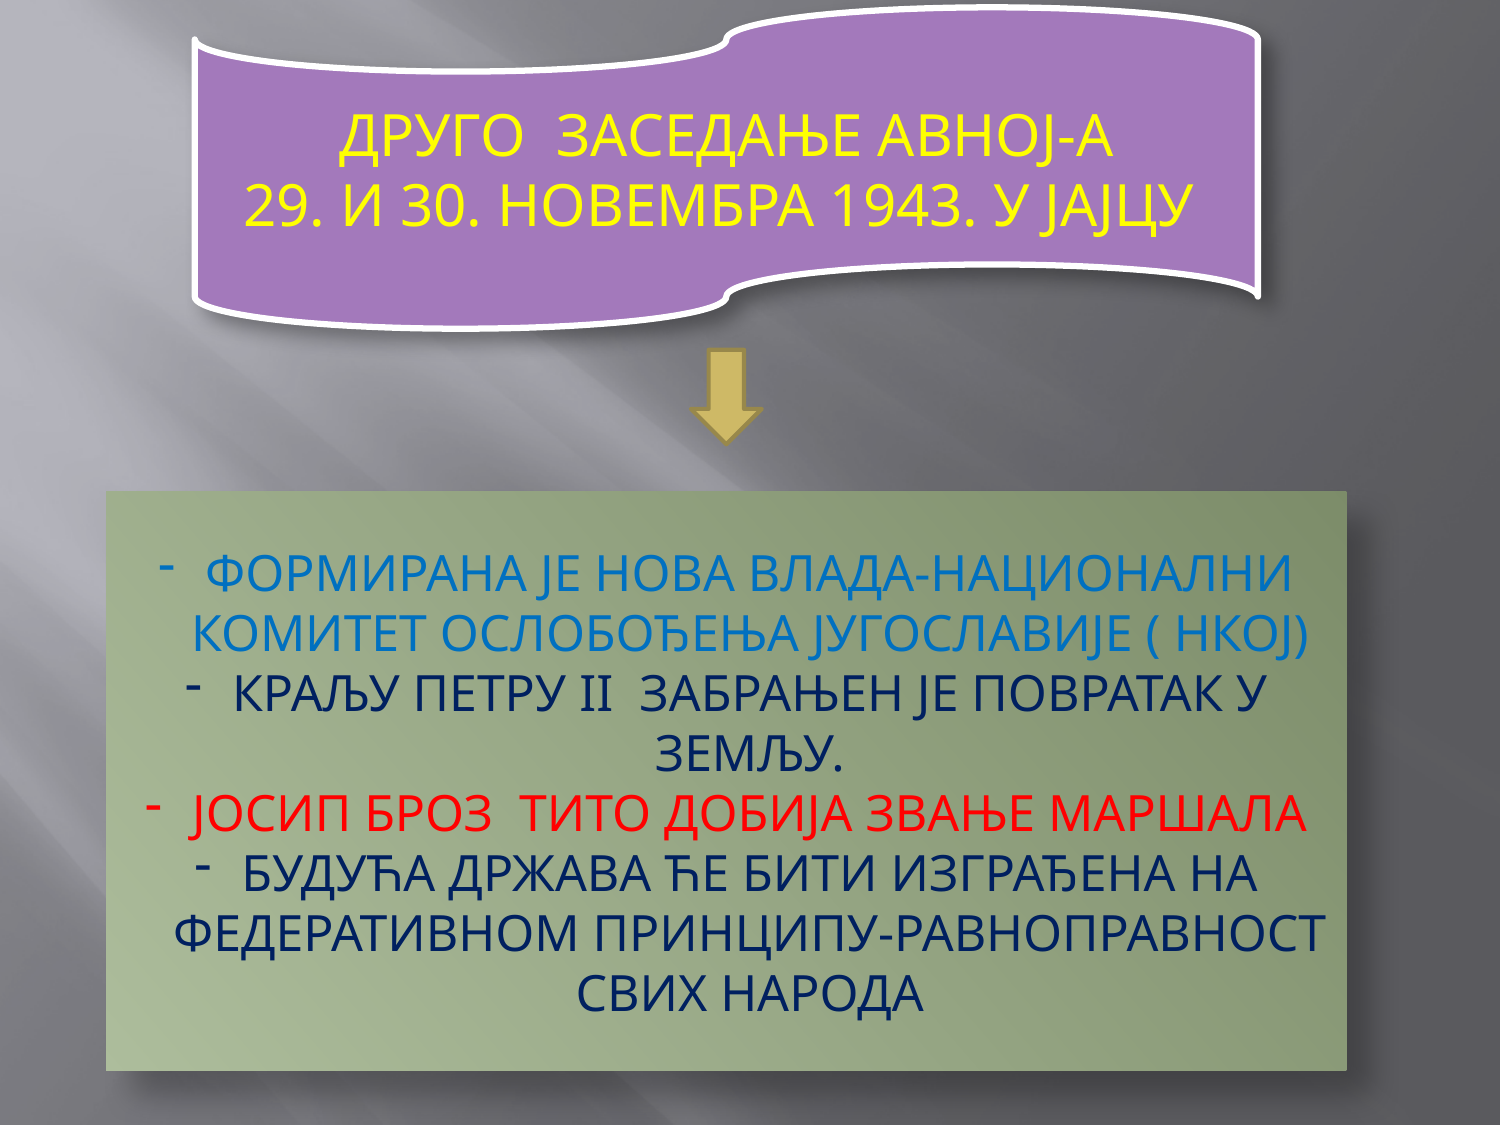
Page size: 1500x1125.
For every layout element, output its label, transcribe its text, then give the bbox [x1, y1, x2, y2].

text_box [688, 347, 764, 447]
text_box ФОРМИРАНА ЈЕ НОВА ВЛАДА-НАЦИОНАЛНИ КОМИТЕТ ОСЛОБОЂЕЊА ЈУГОСЛАВИЈЕ ( НКОЈ) КРАЉУ ПЕТРУ II ЗАБРАЊЕН ЈЕ ПОВРАТАК У ЗЕМЉУ. ЈОСИП БРОЗ ТИТО ДОБИЈА ЗВАЊЕ МАРШАЛА БУДУЋА ДРЖАВА ЋЕ БИТИ ИЗГРАЂЕНА НА ФЕДЕРАТИВНОМ ПРИНЦИПУ-РАВНОПРАВНОСТ СВИХ НАРОДА [106, 491, 1347, 1071]
text_box ДРУГО ЗАСЕДАЊЕ АВНОЈ-А 29. И 30. НОВЕМБРА 1943. У ЈАЈЦУ [191, 4, 1262, 332]
